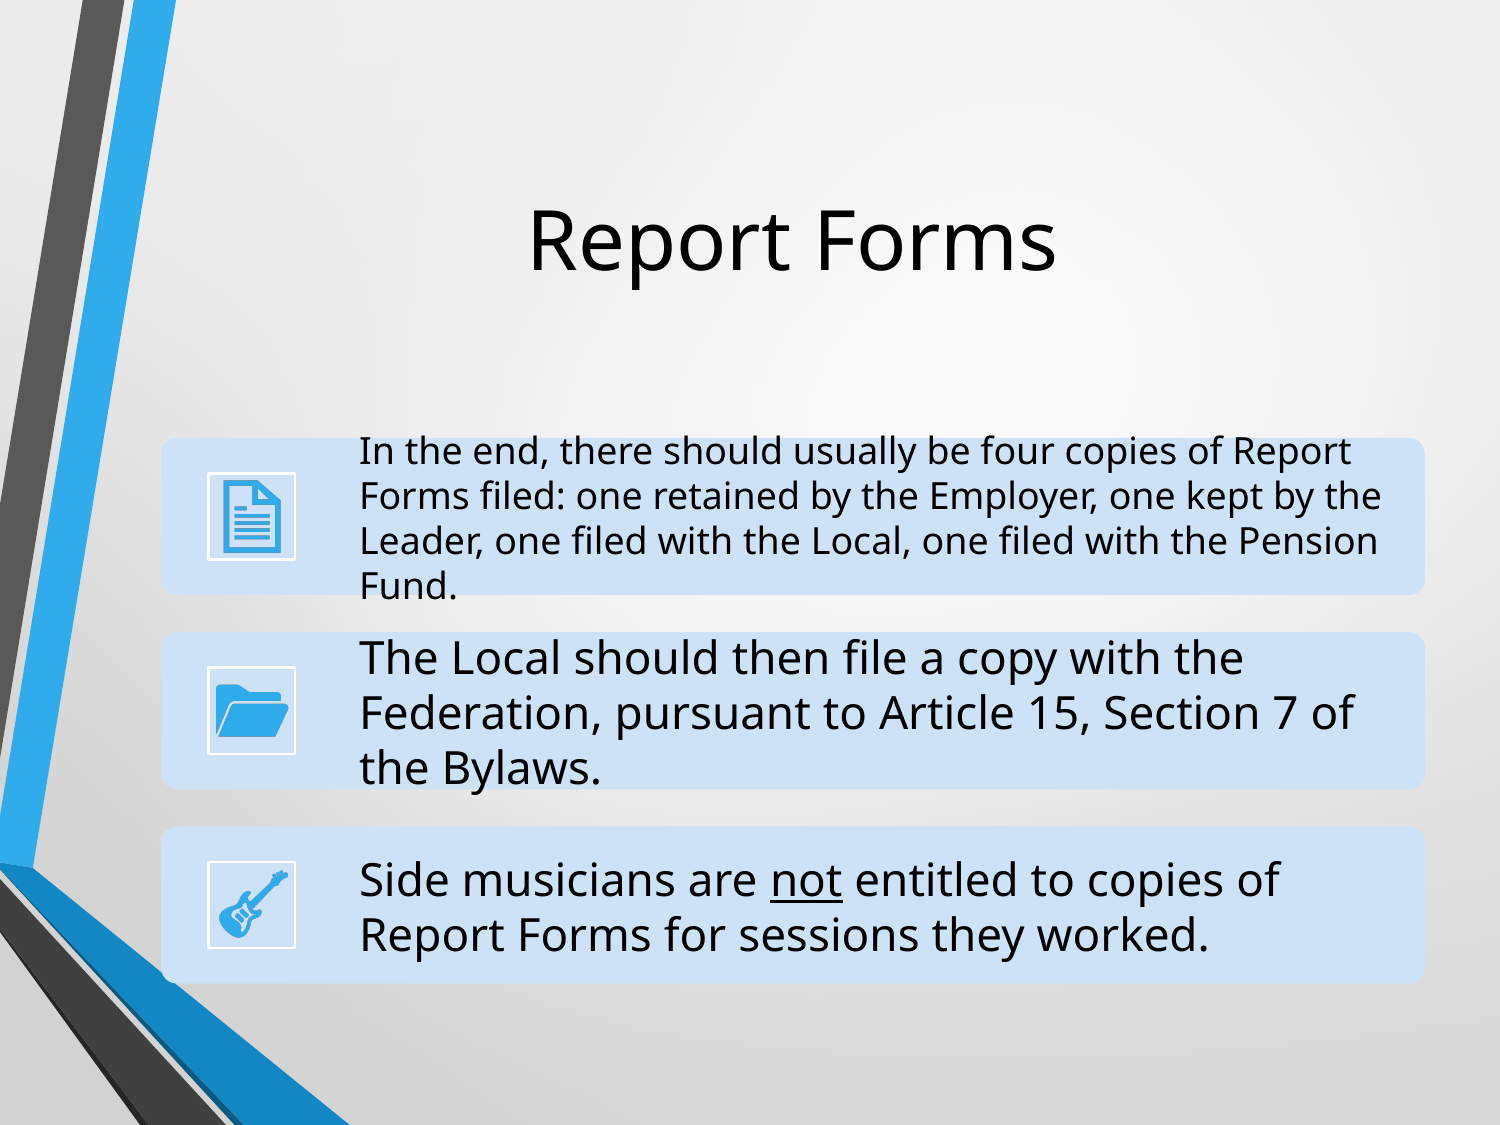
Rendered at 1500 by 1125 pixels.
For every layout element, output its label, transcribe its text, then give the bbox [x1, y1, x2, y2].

title Report Forms [161, 75, 1425, 400]
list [160, 437, 1426, 985]
